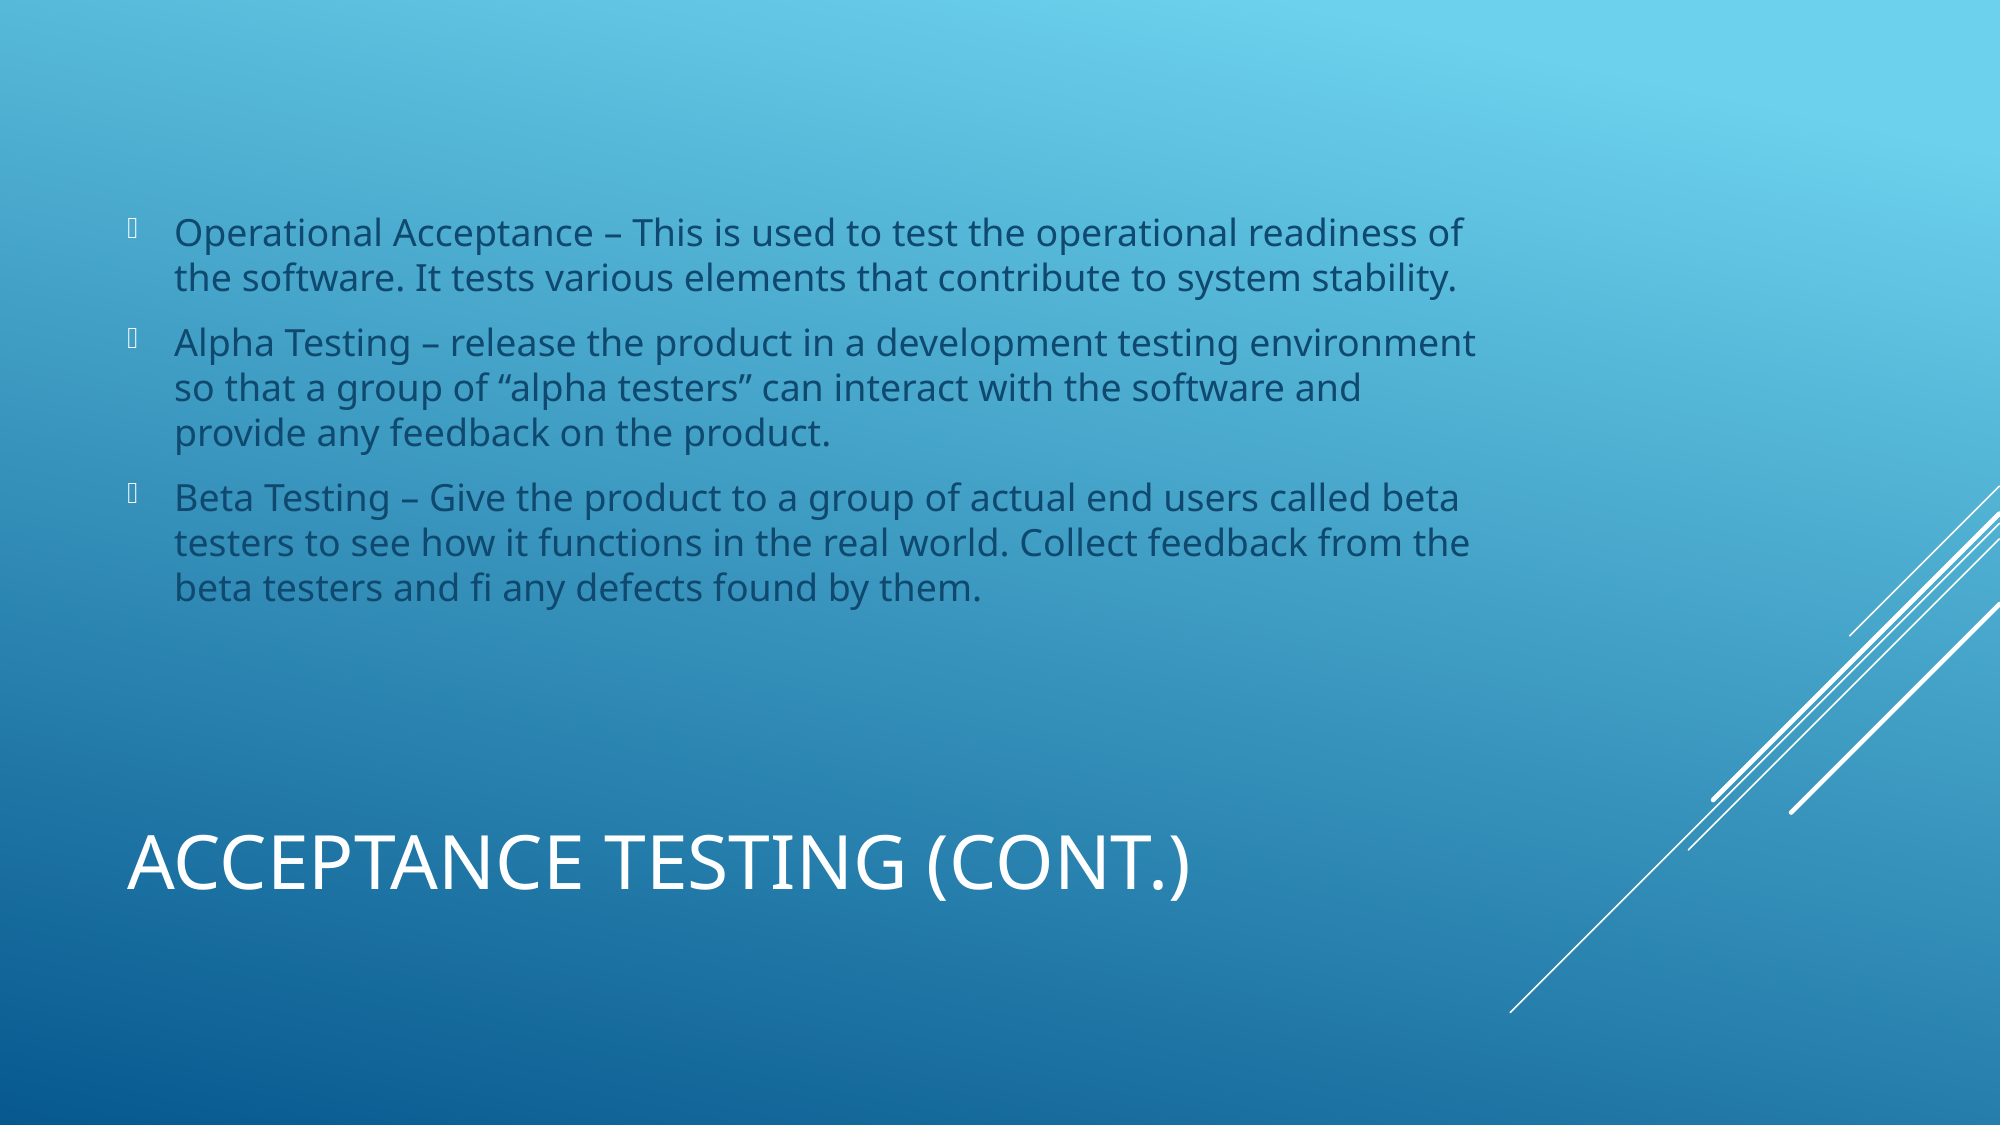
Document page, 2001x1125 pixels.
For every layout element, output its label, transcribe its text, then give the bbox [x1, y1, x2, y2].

list Operational Acceptance – This is used to test the operational readiness of the software. It tests various elements that contribute to system stability. Alpha Testing – release the product in a development testing environment so that a group of “alpha testers” can interact with the software and provide any feedback on the product. Beta Testing – Give the product to a group of actual end users called beta testers to see how it functions in the real world. Collect feedback from the beta testers and fi any defects found by them. [112, 112, 1513, 706]
title Acceptance Testing (cont.) [112, 736, 1513, 984]
